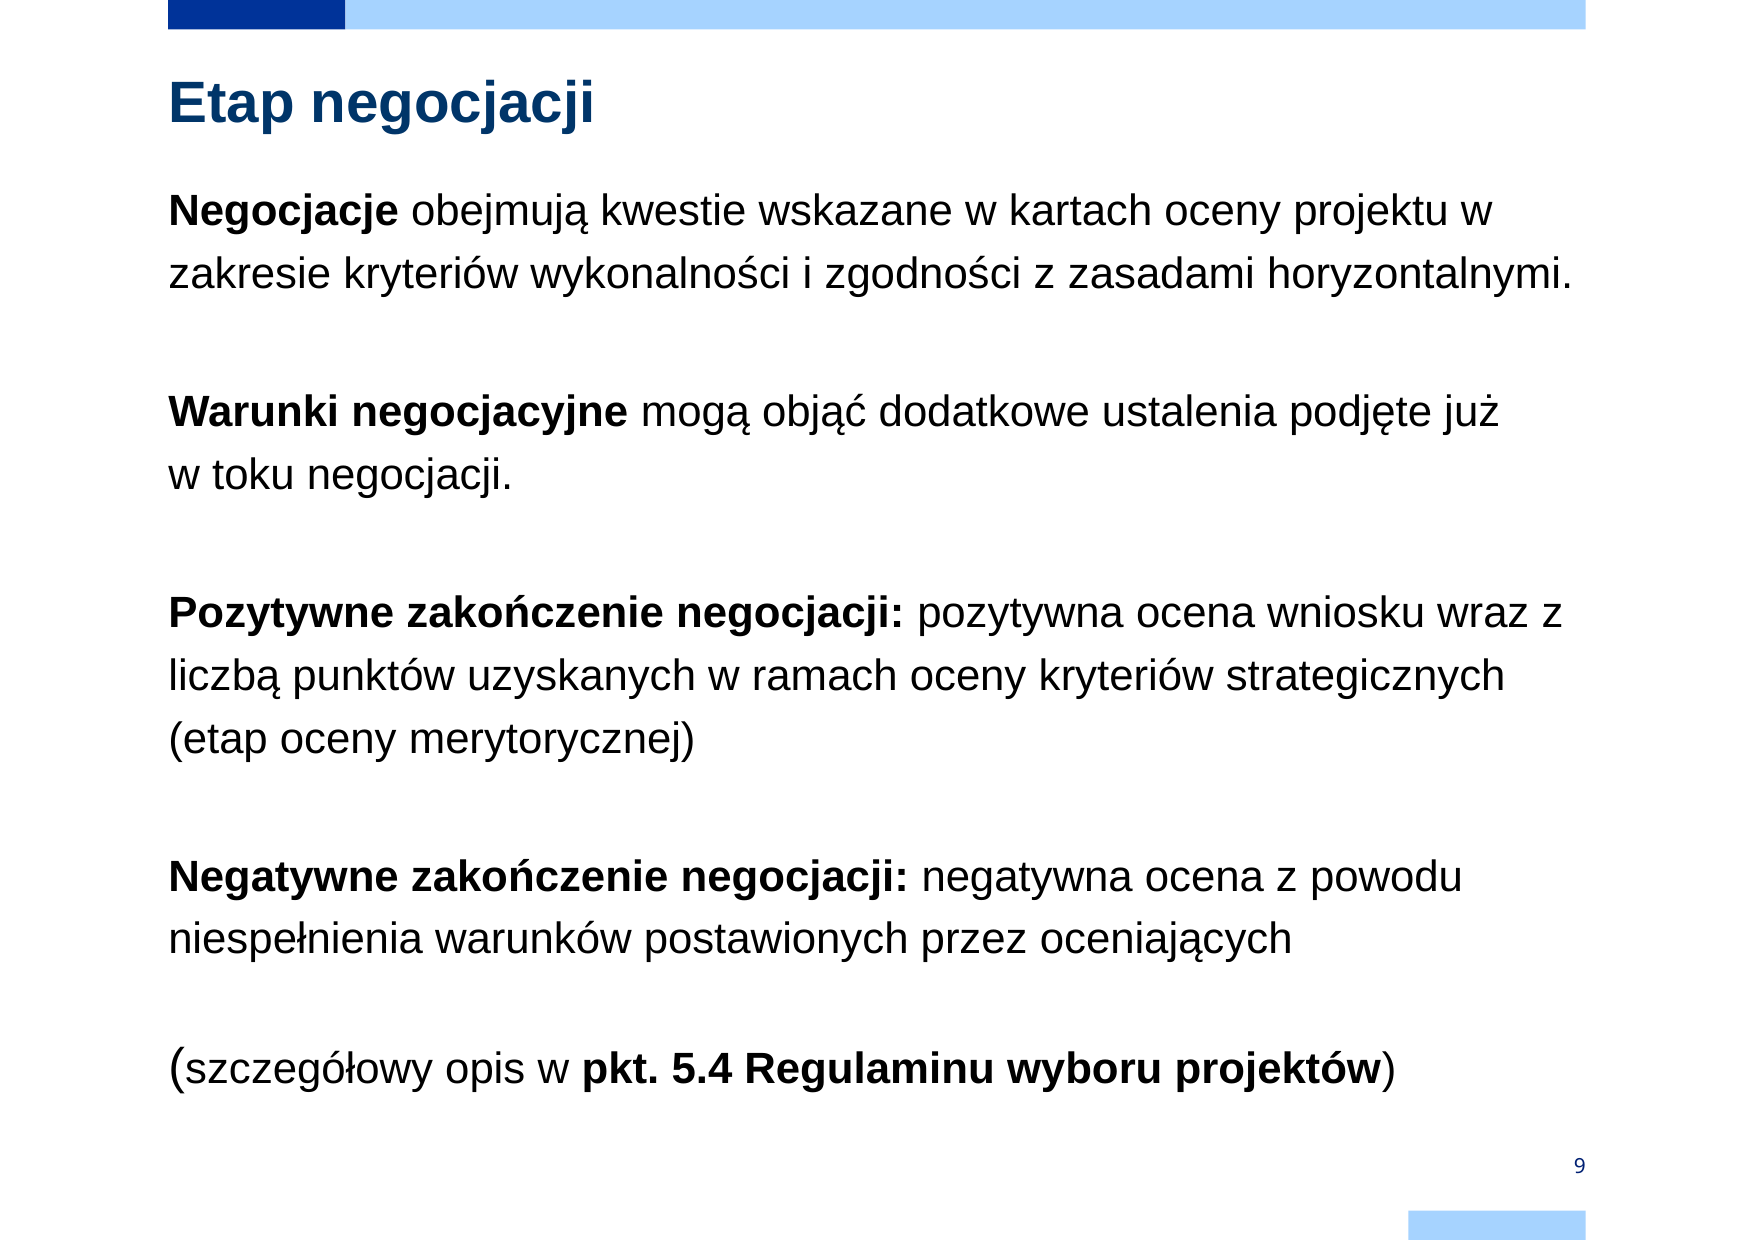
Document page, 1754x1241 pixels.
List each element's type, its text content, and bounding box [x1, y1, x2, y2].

list Negocjacje obejmują kwestie wskazane w kartach oceny projektu w zakresie kryteriów wykonalności i zgodności z zasadami horyzontalnymi. Warunki negocjacyjne mogą objąć dodatkowe ustalenia podjęte już w toku negocjacji. Pozytywne zakończenie negocjacji: pozytywna ocena wniosku wraz z liczbą punktów uzyskanych w ramach oceny kryteriów strategicznych (etap oceny merytorycznej) Negatywne zakończenie negocjacji: negatywna ocena z powodu niespełnienia warunków postawionych przez oceniających (szczegółowy opis w pkt. 5.4 Regulaminu wyboru projektów) [168, 171, 1586, 1093]
title Etap negocjacji [168, 59, 1586, 171]
slide_number 9 [1408, 1151, 1586, 1182]
